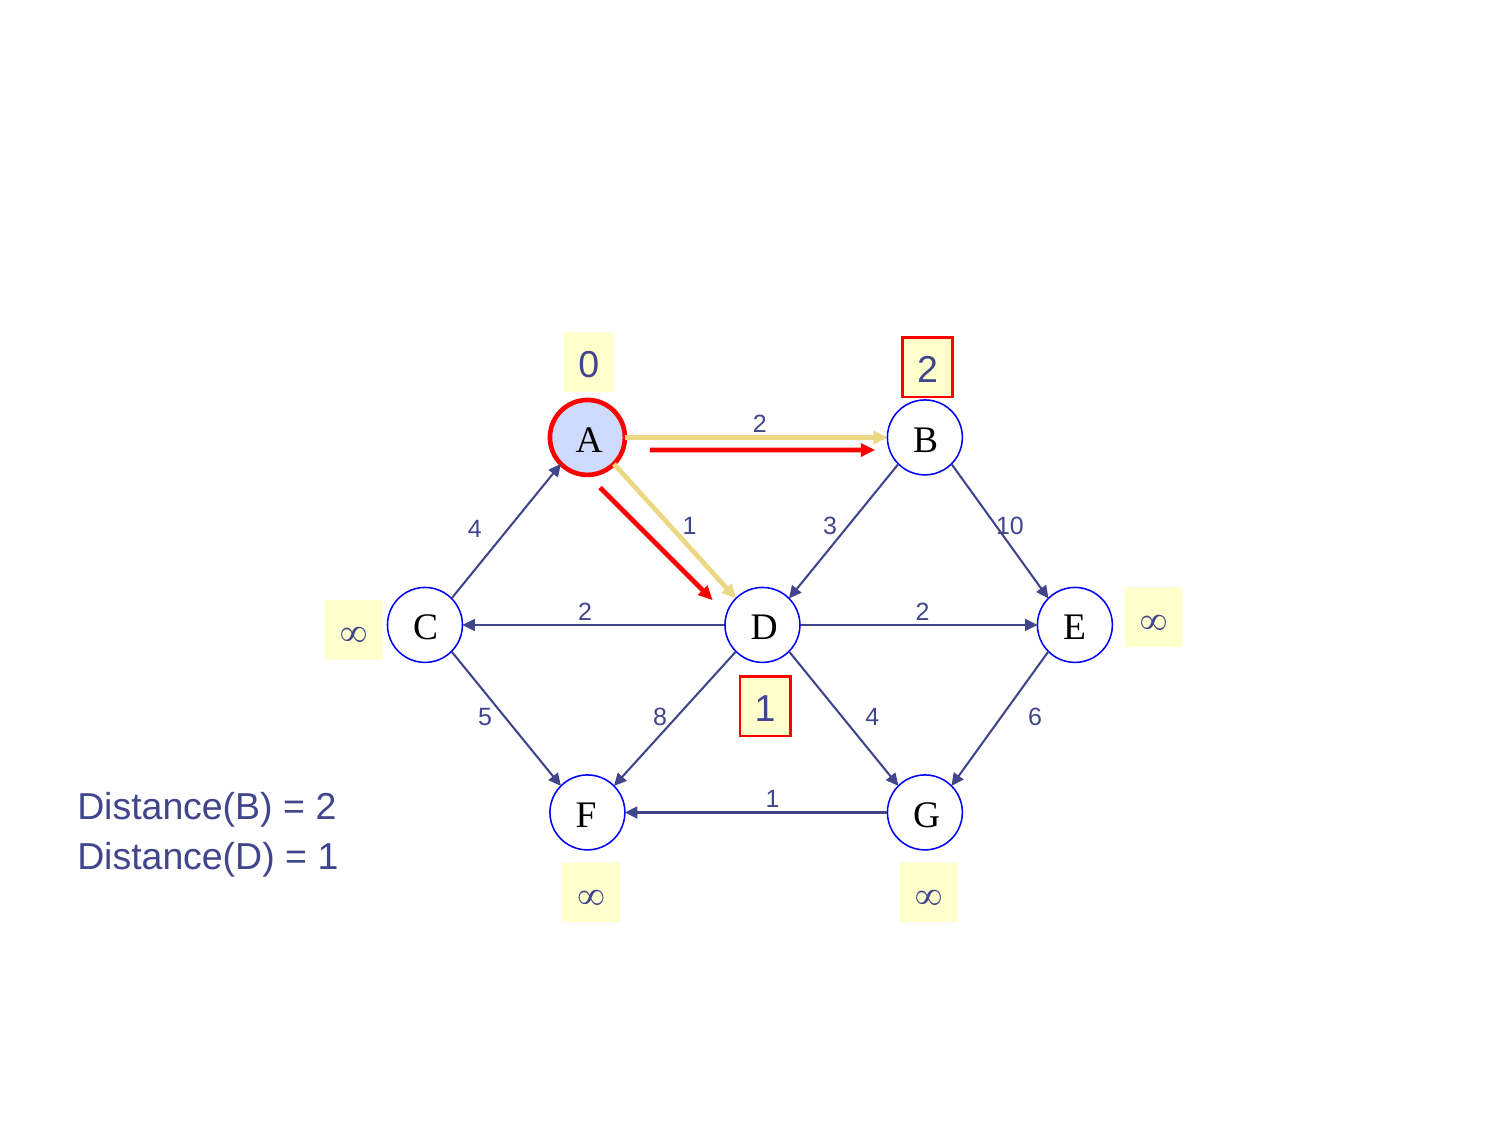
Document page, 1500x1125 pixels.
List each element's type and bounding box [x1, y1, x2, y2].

text_box [62, 332, 1183, 954]
